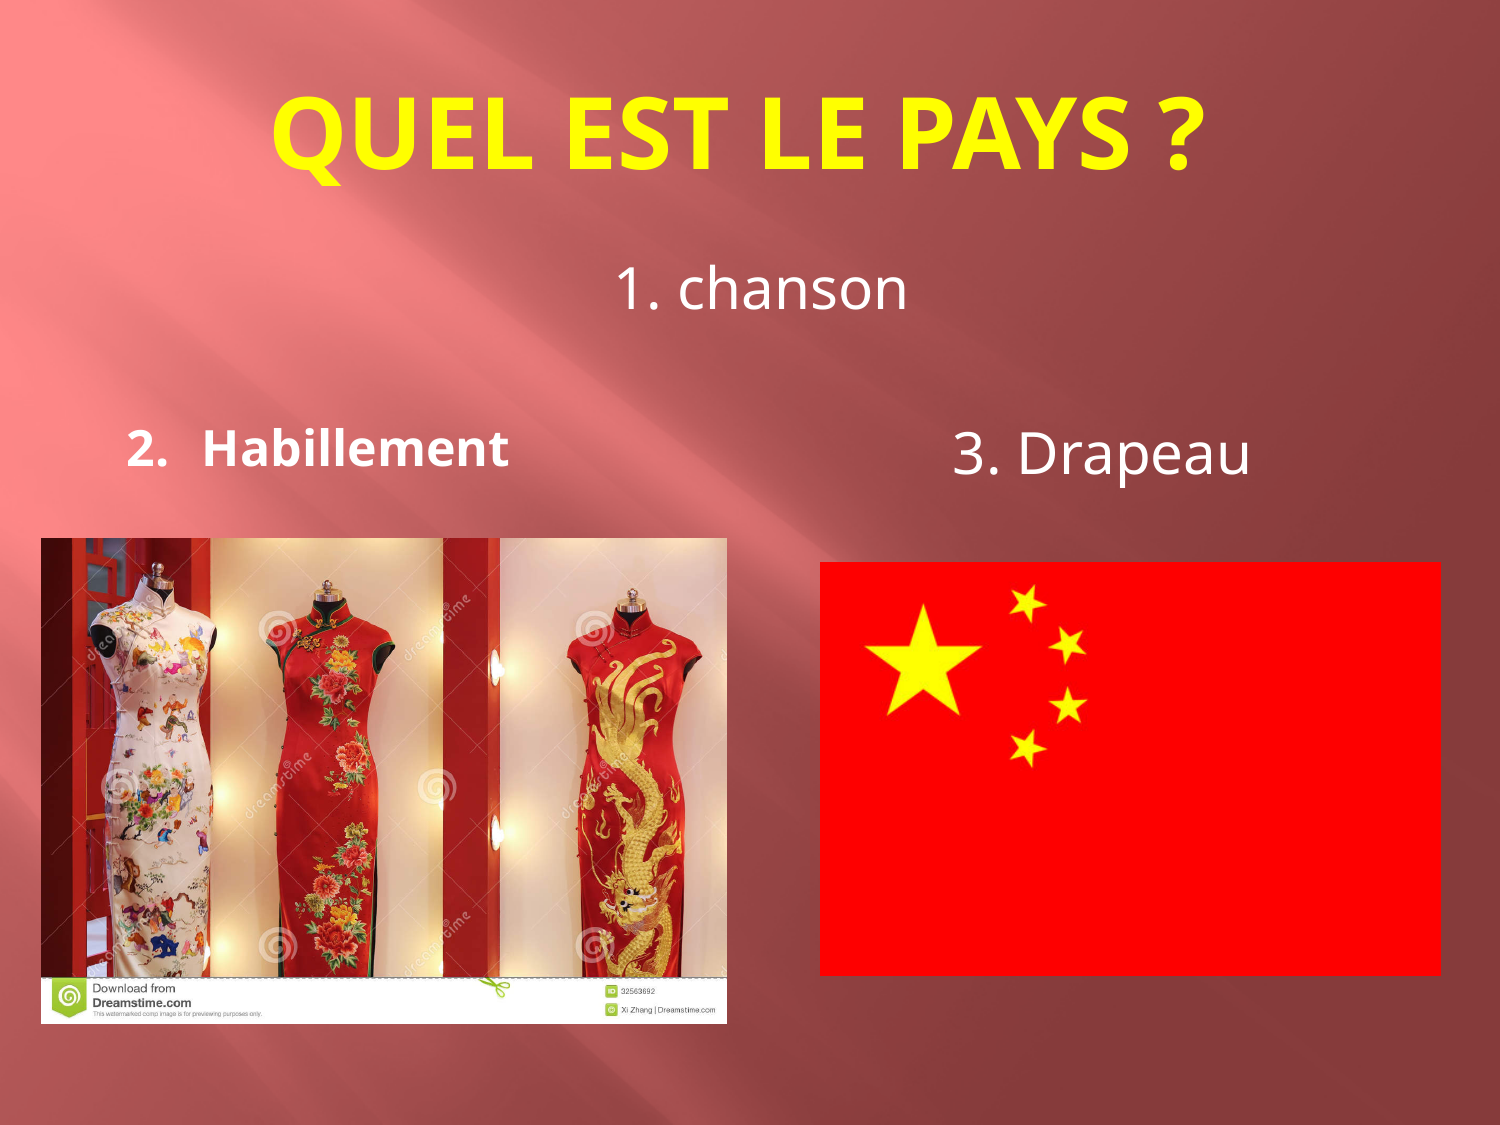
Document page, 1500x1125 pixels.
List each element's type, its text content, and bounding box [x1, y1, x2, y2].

picture [820, 562, 1442, 976]
text_box 3. Drapeau [809, 408, 1412, 494]
subtitle 1. chanson [159, 243, 1365, 350]
title Quel est le pays ? [100, 0, 1376, 190]
picture [41, 538, 727, 1025]
text_box Habillement [112, 408, 644, 538]
